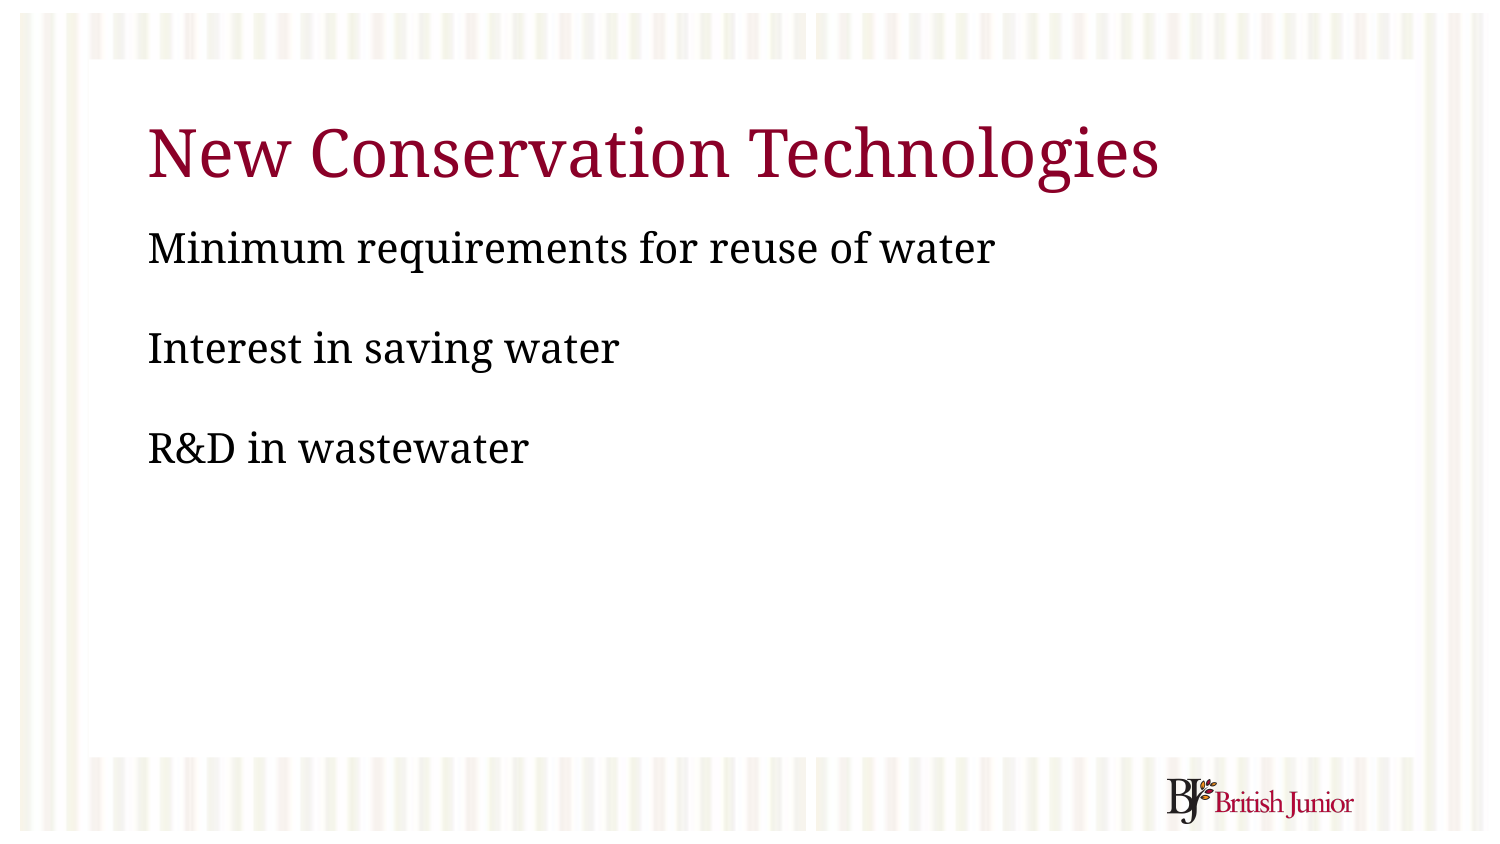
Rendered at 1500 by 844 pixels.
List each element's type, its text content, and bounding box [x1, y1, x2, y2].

picture [816, 13, 1489, 831]
title Minimum requirements for reuse of water Interest in saving water R&D in wastewater [147, 221, 1358, 698]
list New Conservation Technologies [147, 110, 1358, 185]
picture [20, 13, 806, 831]
